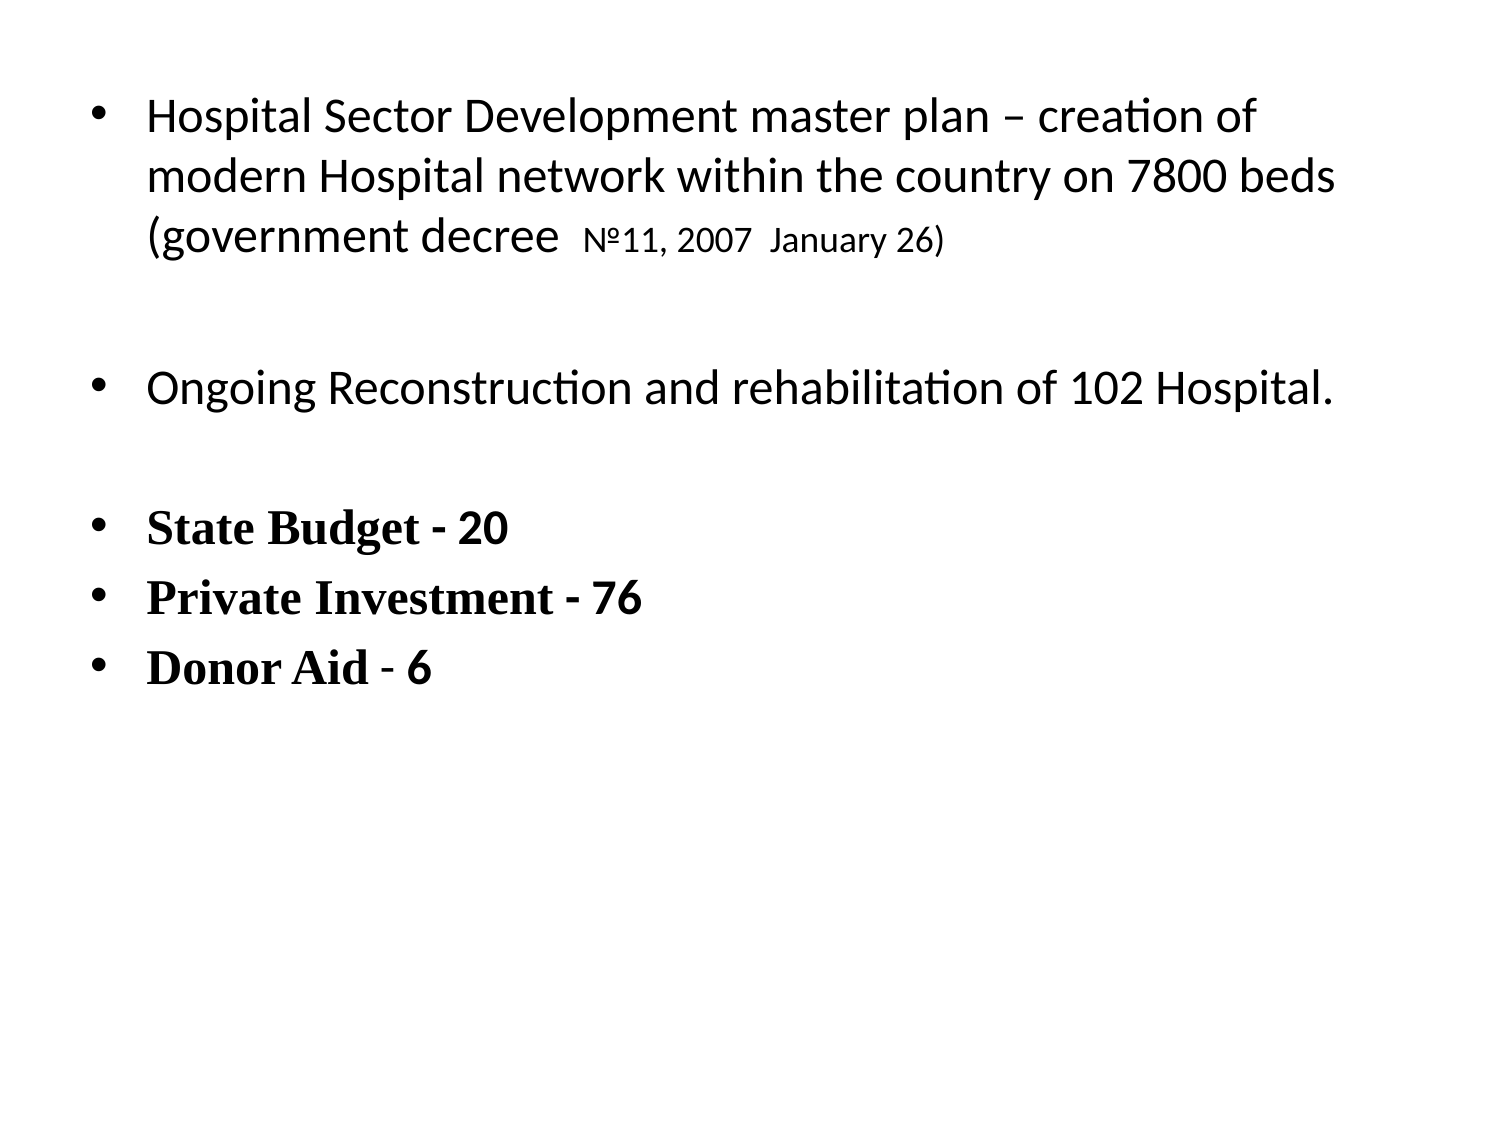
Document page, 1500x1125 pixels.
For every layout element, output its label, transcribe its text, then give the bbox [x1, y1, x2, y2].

list Hospital Sector Development master plan – creation of modern Hospital network within the country on 7800 beds (government decree №11, 2007 January 26) Ongoing Reconstruction and rehabilitation of 102 Hospital. State Budget - 20 Private Investment - 76 Donor Aid - 6 [74, 74, 1426, 1006]
